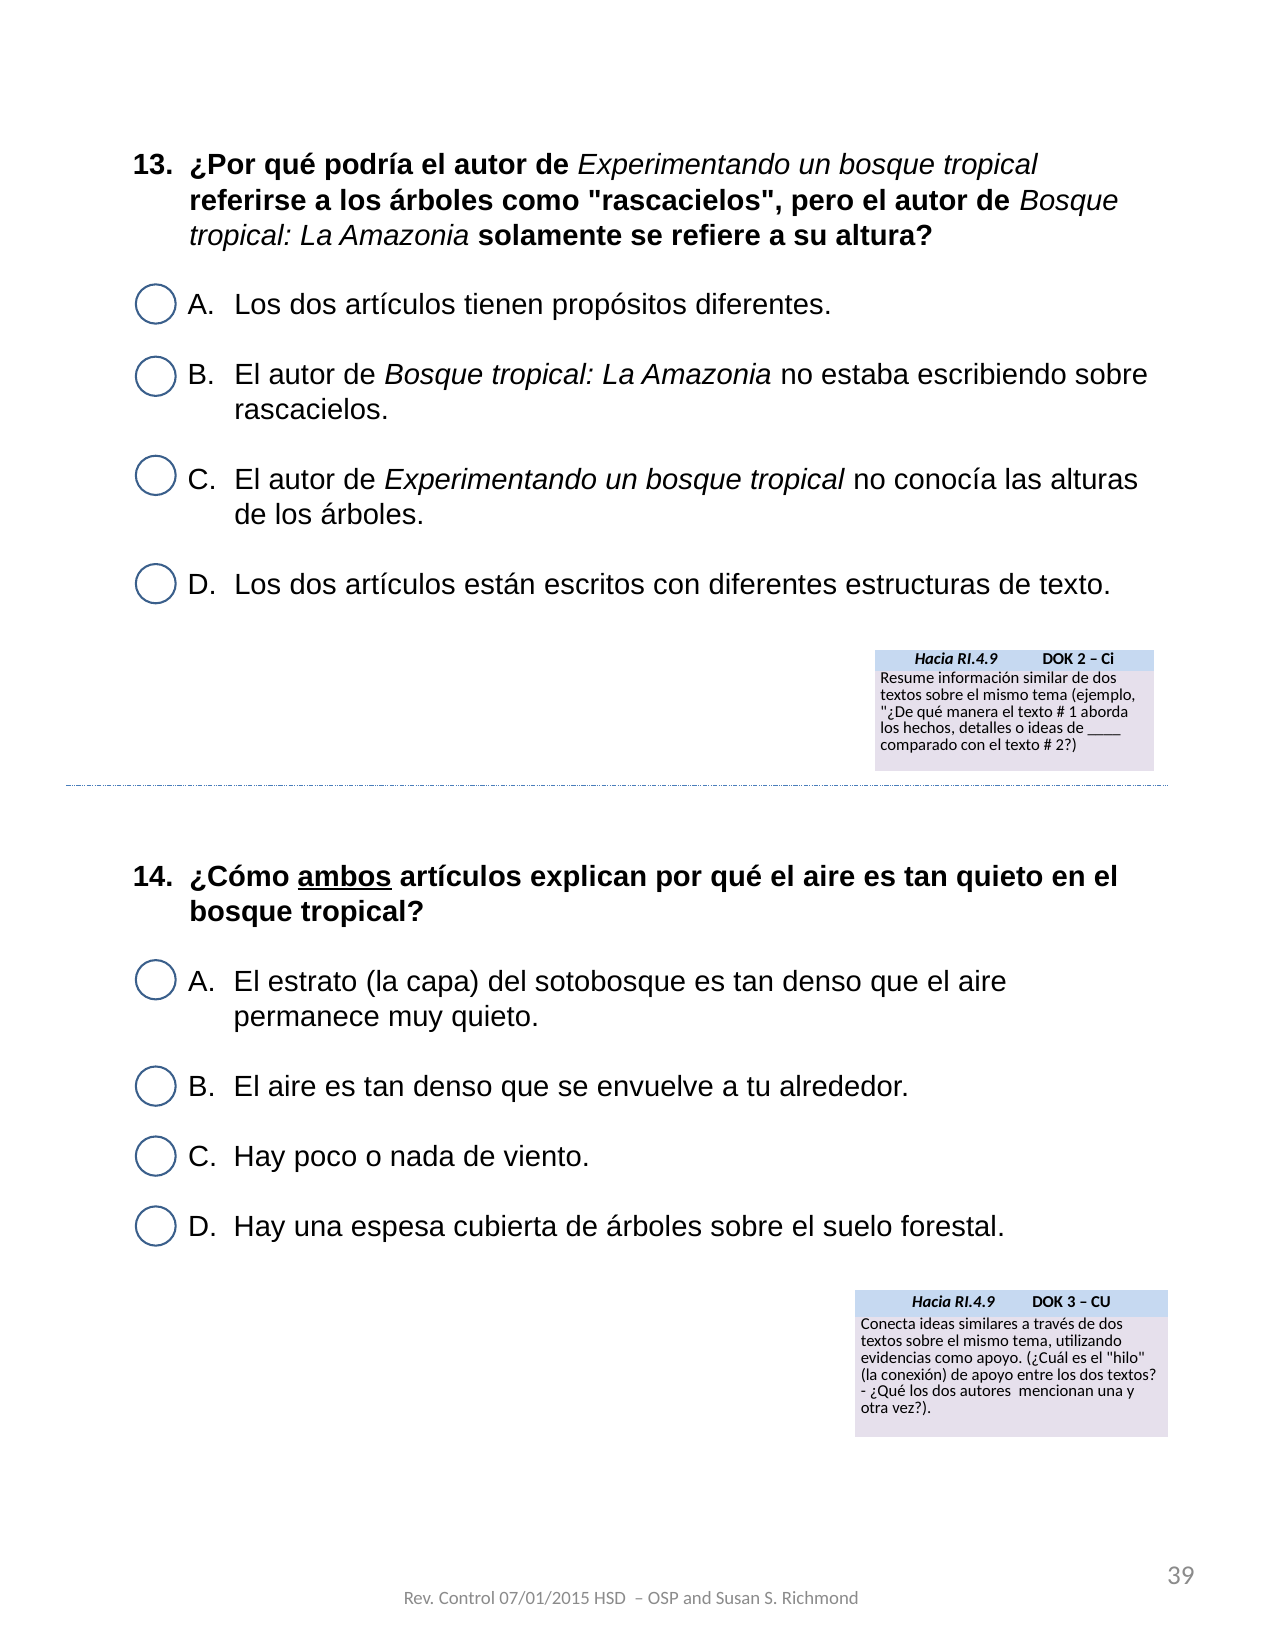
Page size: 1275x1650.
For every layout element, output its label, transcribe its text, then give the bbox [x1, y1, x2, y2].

slide_number 39 [913, 1529, 1212, 1618]
text_box ¿Cómo ambos artículos explican por qué el aire es tan quieto en el bosque tropical? El estrato (la capa) del sotobosque es tan denso que el aire permanece muy quieto. El aire es tan denso que se envuelve a tu alrededor. Hay poco o nada de viento. Hay una espesa cubierta de árboles sobre el suelo forestal. [95, 849, 1168, 1286]
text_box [135, 284, 176, 604]
text_box ¿Por qué podría el autor de Experimentando un bosque tropical referirse a los árboles como "rascacielos", pero el autor de Bosque tropical: La Amazonia solamente se refiere a su altura? Los dos artículos tienen propósitos diferentes. El autor de Bosque tropical: La Amazonia no estaba escribiendo sobre rascacielos. El autor de Experimentando un bosque tropical no conocía las alturas de los árboles. Los dos artículos están escritos con diferentes estructuras de texto. [95, 137, 1168, 609]
table_header Hacia RI.4.9 DOK 3 – CU [855, 1290, 1168, 1317]
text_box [135, 959, 176, 1246]
table_header Hacia RI.4.9 DOK 2 – Ci [875, 650, 1154, 671]
table_cell Conecta ideas similares a través de dos textos sobre el mismo tema, utilizando evidencias como apoyo. (¿Cuál es el "hilo" (la conexión) de apoyo entre los dos textos? - ¿Qué los dos autores mencionan una y otra vez?). [855, 1317, 1168, 1422]
table_cell Resume información similar de dos textos sobre el mismo tema (ejemplo, "¿De qué manera el texto # 1 aborda los hechos, detalles o ideas de ____ comparado con el texto # 2?) [875, 671, 1154, 755]
